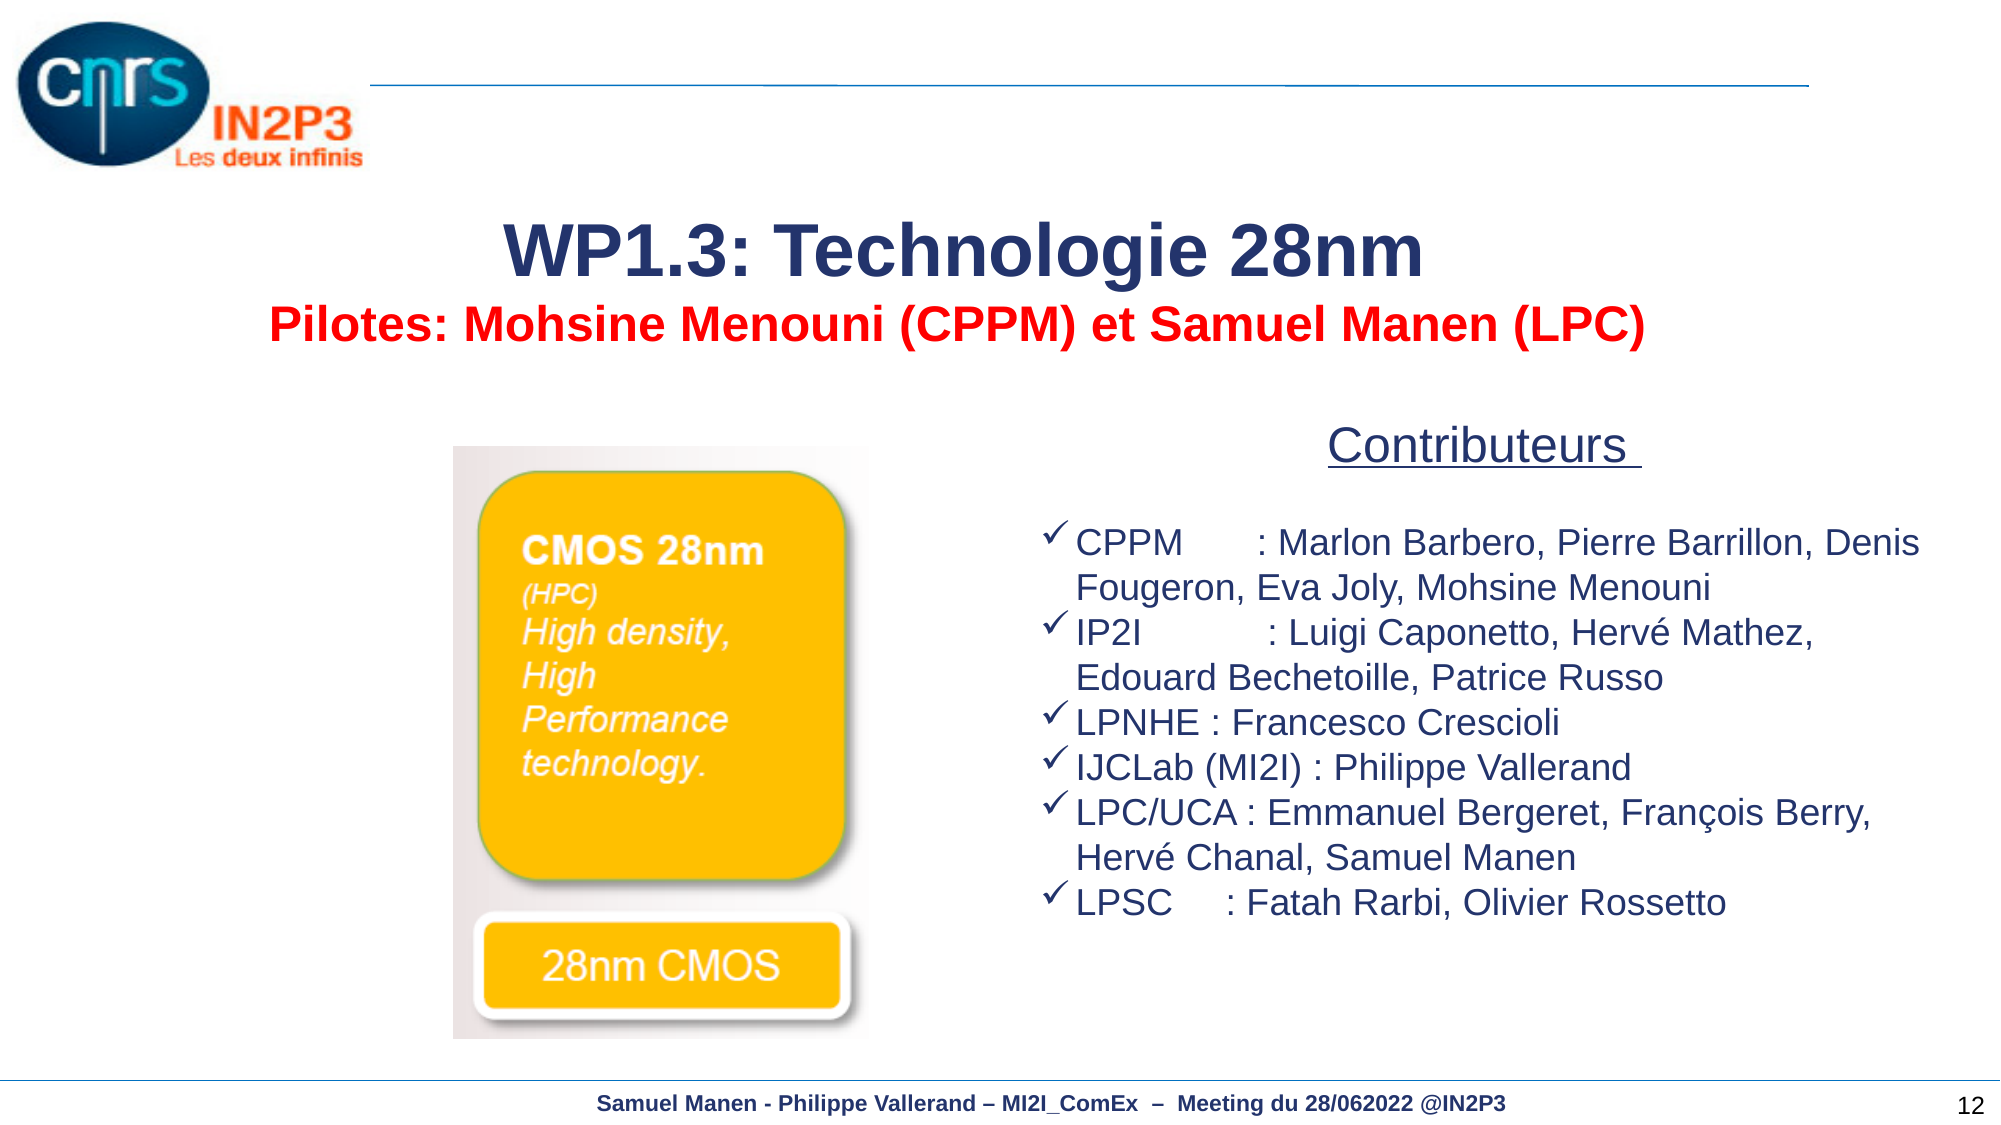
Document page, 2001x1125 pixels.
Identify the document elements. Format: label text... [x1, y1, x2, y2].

slide_number 12 [1766, 1081, 2000, 1125]
picture [452, 446, 869, 1039]
text_box WP1.3: Technologie 28nm Pilotes: Mohsine Menouni (CPPM) et Samuel Manen (LPC) [253, 193, 1677, 529]
text_box Contributeurs CPPM : Marlon Barbero, Pierre Barrillon, Denis Fougeron, Eva Joly, Mohsine Menouni IP2I : Luigi Caponetto, Hervé Mathez, Edouard Bechetoille, Patrice Russo LPNHE : Francesco Crescioli IJCLab (MI2I) : Philippe Vallerand LPC/UCA : Emmanuel Bergeret, François Berry, Hervé Chanal, Samuel Manen LPSC : Fatah Rarbi, Olivier Rossetto [950, 405, 1944, 931]
picture [12, 0, 370, 191]
